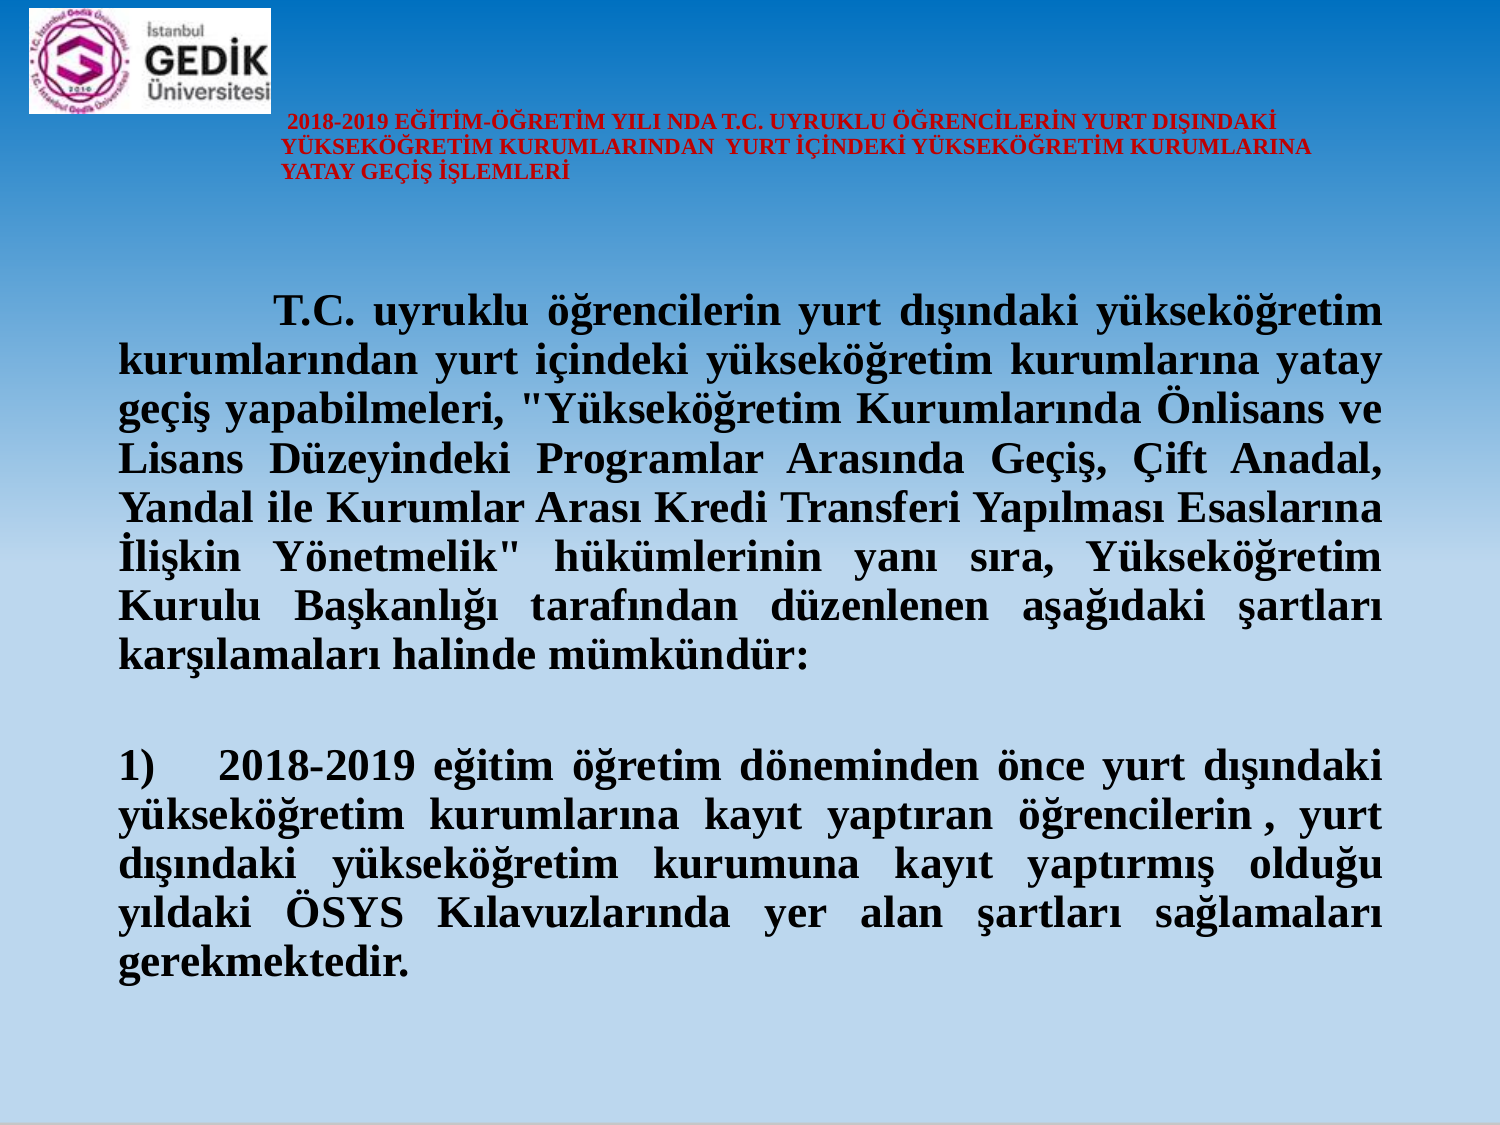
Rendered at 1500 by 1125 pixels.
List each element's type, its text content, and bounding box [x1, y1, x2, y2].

title 2018-2019 EĞİTİM-ÖĞRETİM YILI NDA T.C. UYRUKLU ÖĞRENCİLERİN YURT DIŞINDAKİ YÜKSEKÖĞRETİM KURUMLARINDAN YURT İÇİNDEKİ YÜKSEKÖĞRETİM KURUMLARINA YATAY GEÇİŞ İŞLEMLERİ [265, 54, 1397, 220]
list T.C. uyruklu öğrencilerin yurt dışındaki yükseköğretim kurumlarından yurt içindeki yükseköğretim kurumlarına yatay geçiş yapabilmeleri, "Yükseköğretim Kurumlarında Önlisans ve Lisans Düzeyindeki Programlar Arasında Geçiş, Çift Anadal, Yandal ile Kurumlar Arası Kredi Transferi Yapılması Esaslarına İlişkin Yönetmelik" hükümlerinin yanı sıra, Yükseköğretim Kurulu Başkanlığı tarafından düzenlenen aşağıdaki şartları karşılamaları halinde mümkündür: 1) 2018-2019 eğitim öğretim döneminden önce yurt dışındaki yükseköğretim kurumlarına kayıt yaptıran öğrencilerin , yurt dışındaki yükseköğretim kurumuna kayıt yaptırmış olduğu yıldaki ÖSYS Kılavuzlarında yer alan şartları sağlamaları gerekmektedir. [103, 278, 1400, 1059]
picture [0, 0, 1500, 1125]
